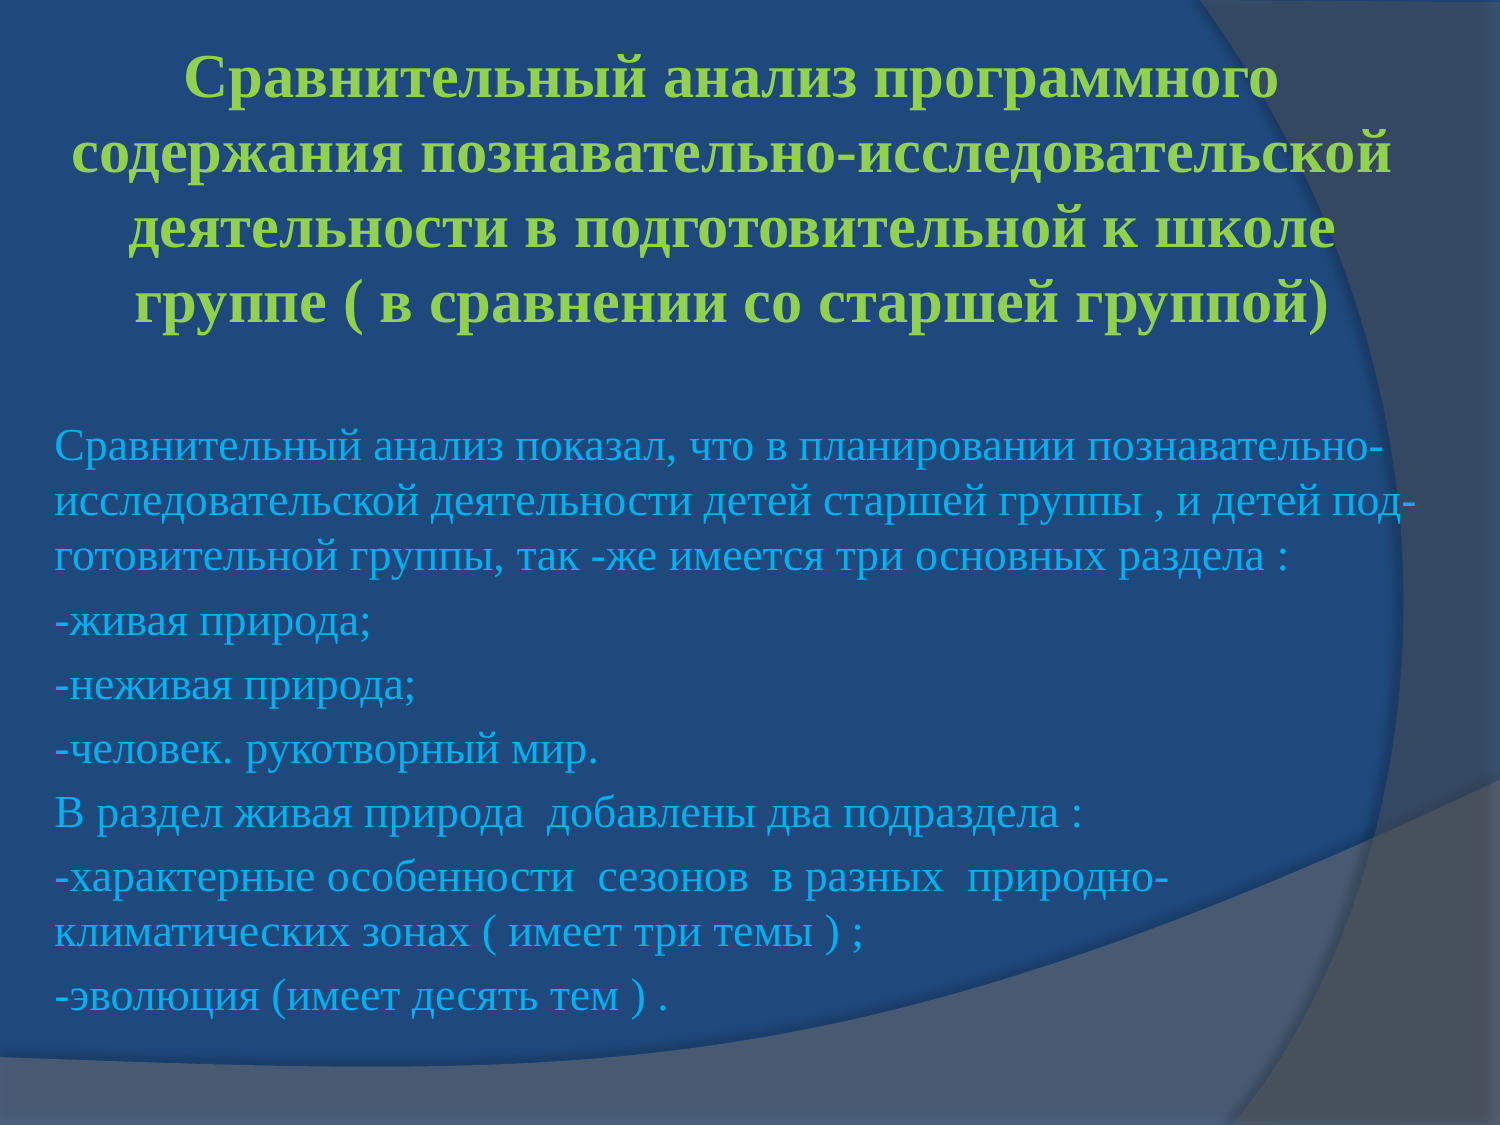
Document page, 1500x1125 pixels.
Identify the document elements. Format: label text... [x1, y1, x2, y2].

list Сравнительный анализ показал, что в планировании познавательно-исследовательской деятельности детей старшей группы , и детей под-готовительной группы, так -же имеется три основных раздела : -живая природа; -неживая природа; -человек. рукотворный мир. В раздел живая природа добавлены два подраздела : -характерные особенности сезонов в разных природно-климатических зонах ( имеет три темы ) ; -эволюция (имеет десять тем ) . [46, 351, 1442, 1090]
title Сравнительный анализ программного содержания познавательно-исследовательской деятельности в подготовительной к школе группе ( в сравнении со старшей группой) [23, 35, 1442, 352]
